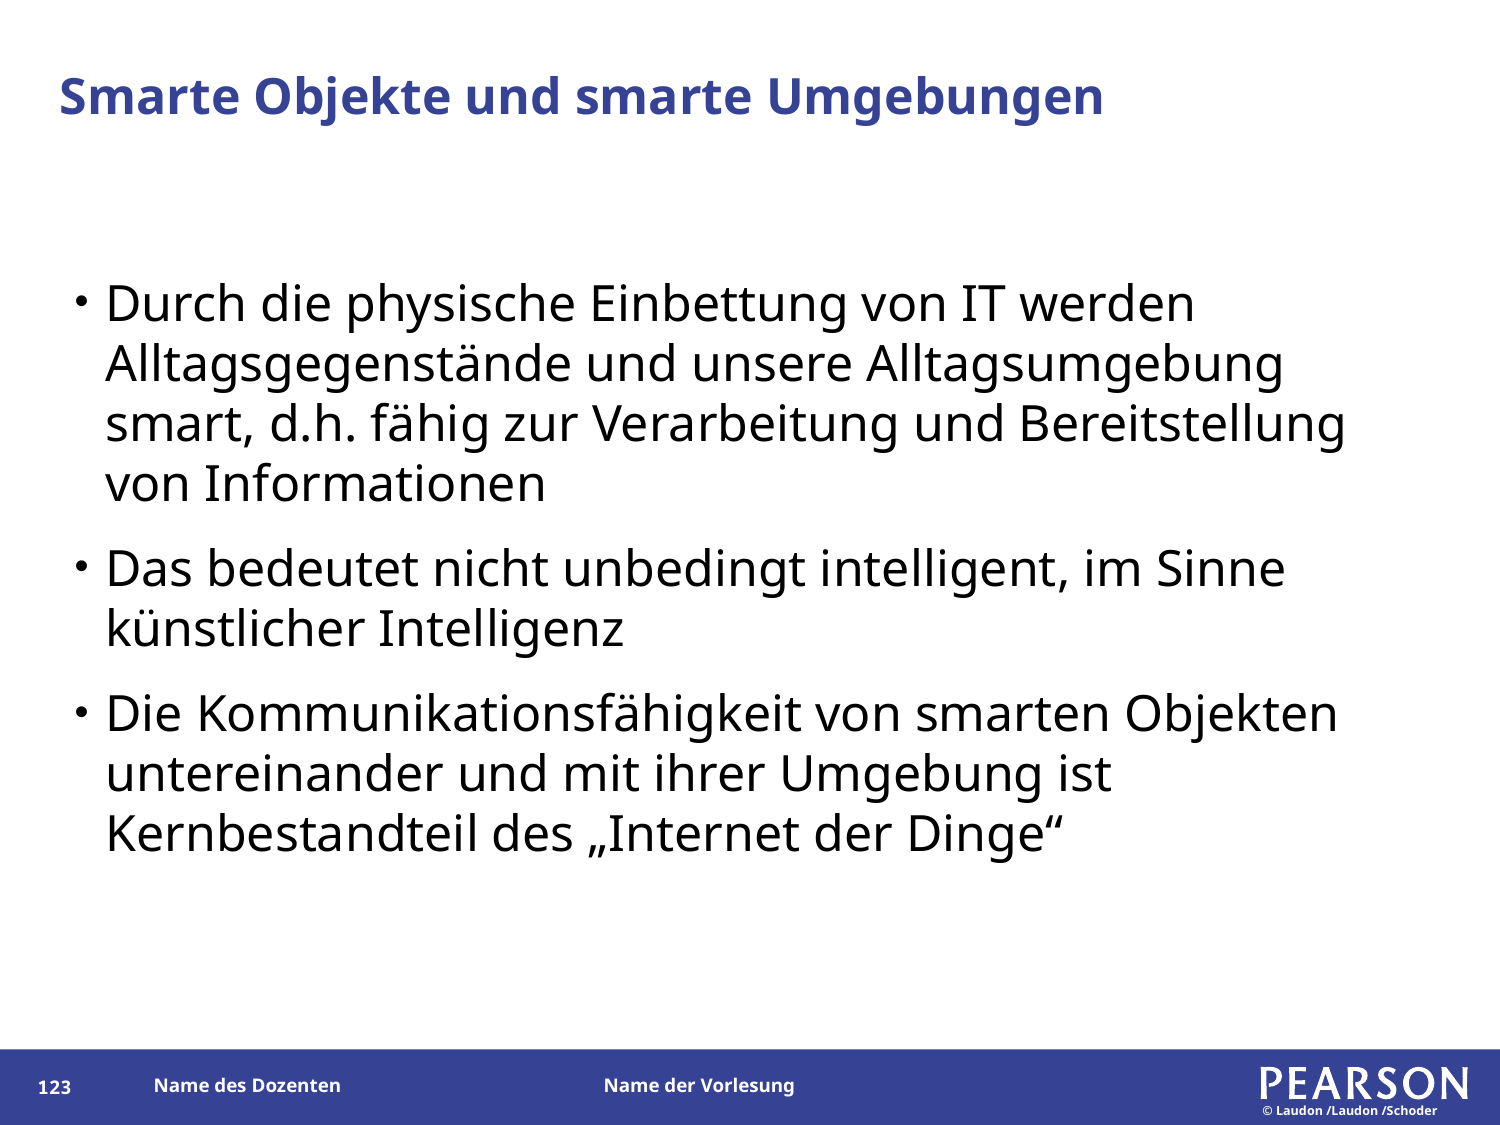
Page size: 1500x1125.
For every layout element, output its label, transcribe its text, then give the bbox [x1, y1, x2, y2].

list Durch die physische Einbettung von IT werden Alltagsgegenstände und unsere Alltagsumgebung smart, d.h. fähig zur Verarbeitung und Bereitstellung von Informationen Das bedeutet nicht unbedingt intelligent, im Sinne künstlicher Intelligenz Die Kommunikationsfähigkeit von smarten Objekten untereinander und mit ihrer Umgebung ist Kernbestandteil des „Internet der Dinge“ [59, 263, 1410, 1017]
slide_number 123 [22, 1067, 136, 1098]
title Smarte Objekte und smarte Umgebungen [59, 64, 1410, 213]
